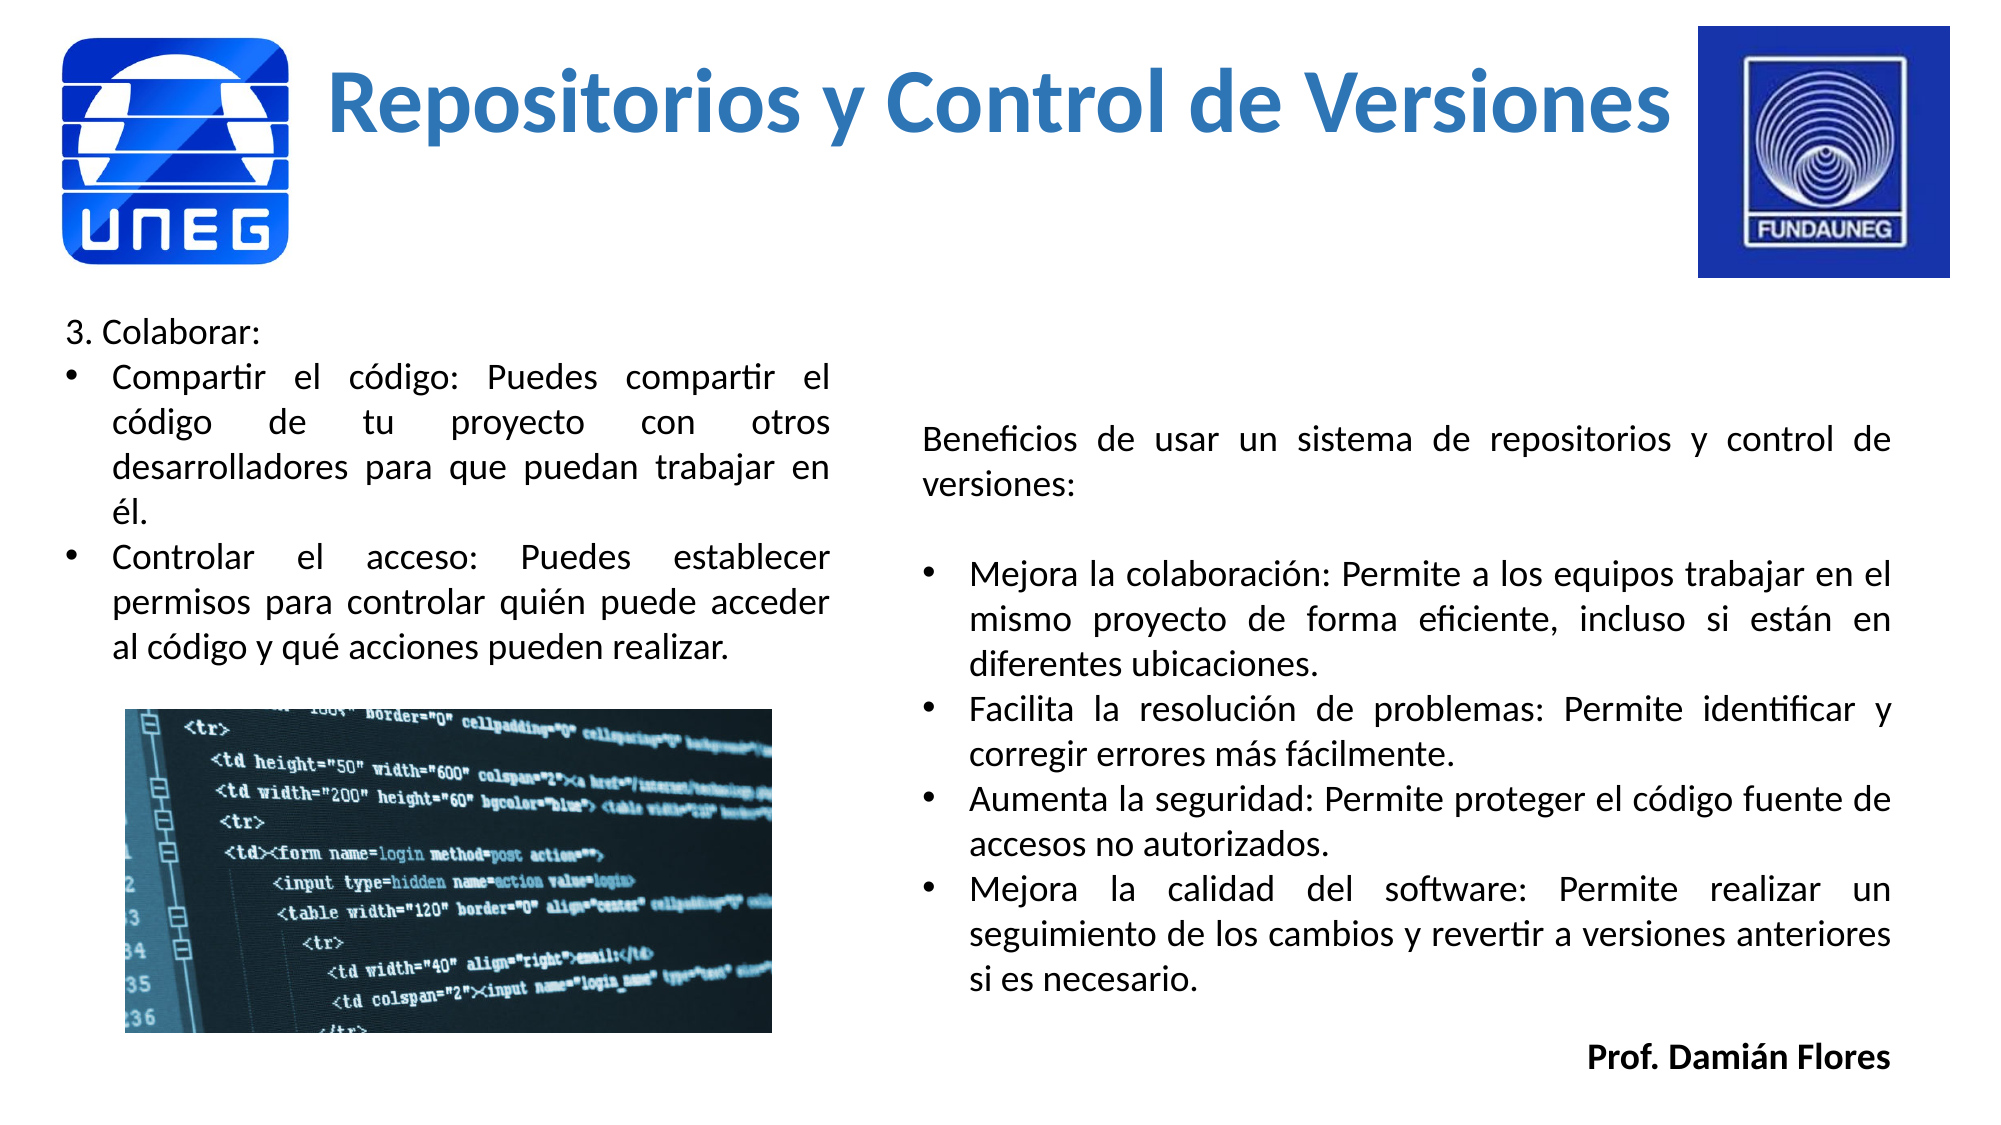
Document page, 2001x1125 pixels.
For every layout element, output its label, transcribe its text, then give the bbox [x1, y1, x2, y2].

text_box Prof. Damián Flores [1529, 1024, 1950, 1085]
picture [125, 709, 772, 1033]
text_box Beneficios de usar un sistema de repositorios y control de versiones: Mejora la colaboración: Permite a los equipos trabajar en el mismo proyecto de forma eficiente, incluso si están en diferentes ubicaciones. Facilita la resolución de problemas: Permite identificar y corregir errores más fácilmente. Aumenta la seguridad: Permite proteger el código fuente de accesos no autorizados. Mejora la calidad del software: Permite realizar un seguimiento de los cambios y revertir a versiones anteriores si es necesario. [907, 406, 1908, 1007]
text_box Repositorios y Control de Versiones [302, 33, 1698, 158]
picture [1698, 26, 1950, 278]
text_box 3. Colaborar: Compartir el código: Puedes compartir el código de tu proyecto con otros desarrolladores para que puedan trabajar en él. Controlar el acceso: Puedes establecer permisos para controlar quién puede acceder al código y qué acciones pueden realizar. [50, 299, 846, 675]
picture [50, 26, 302, 278]
